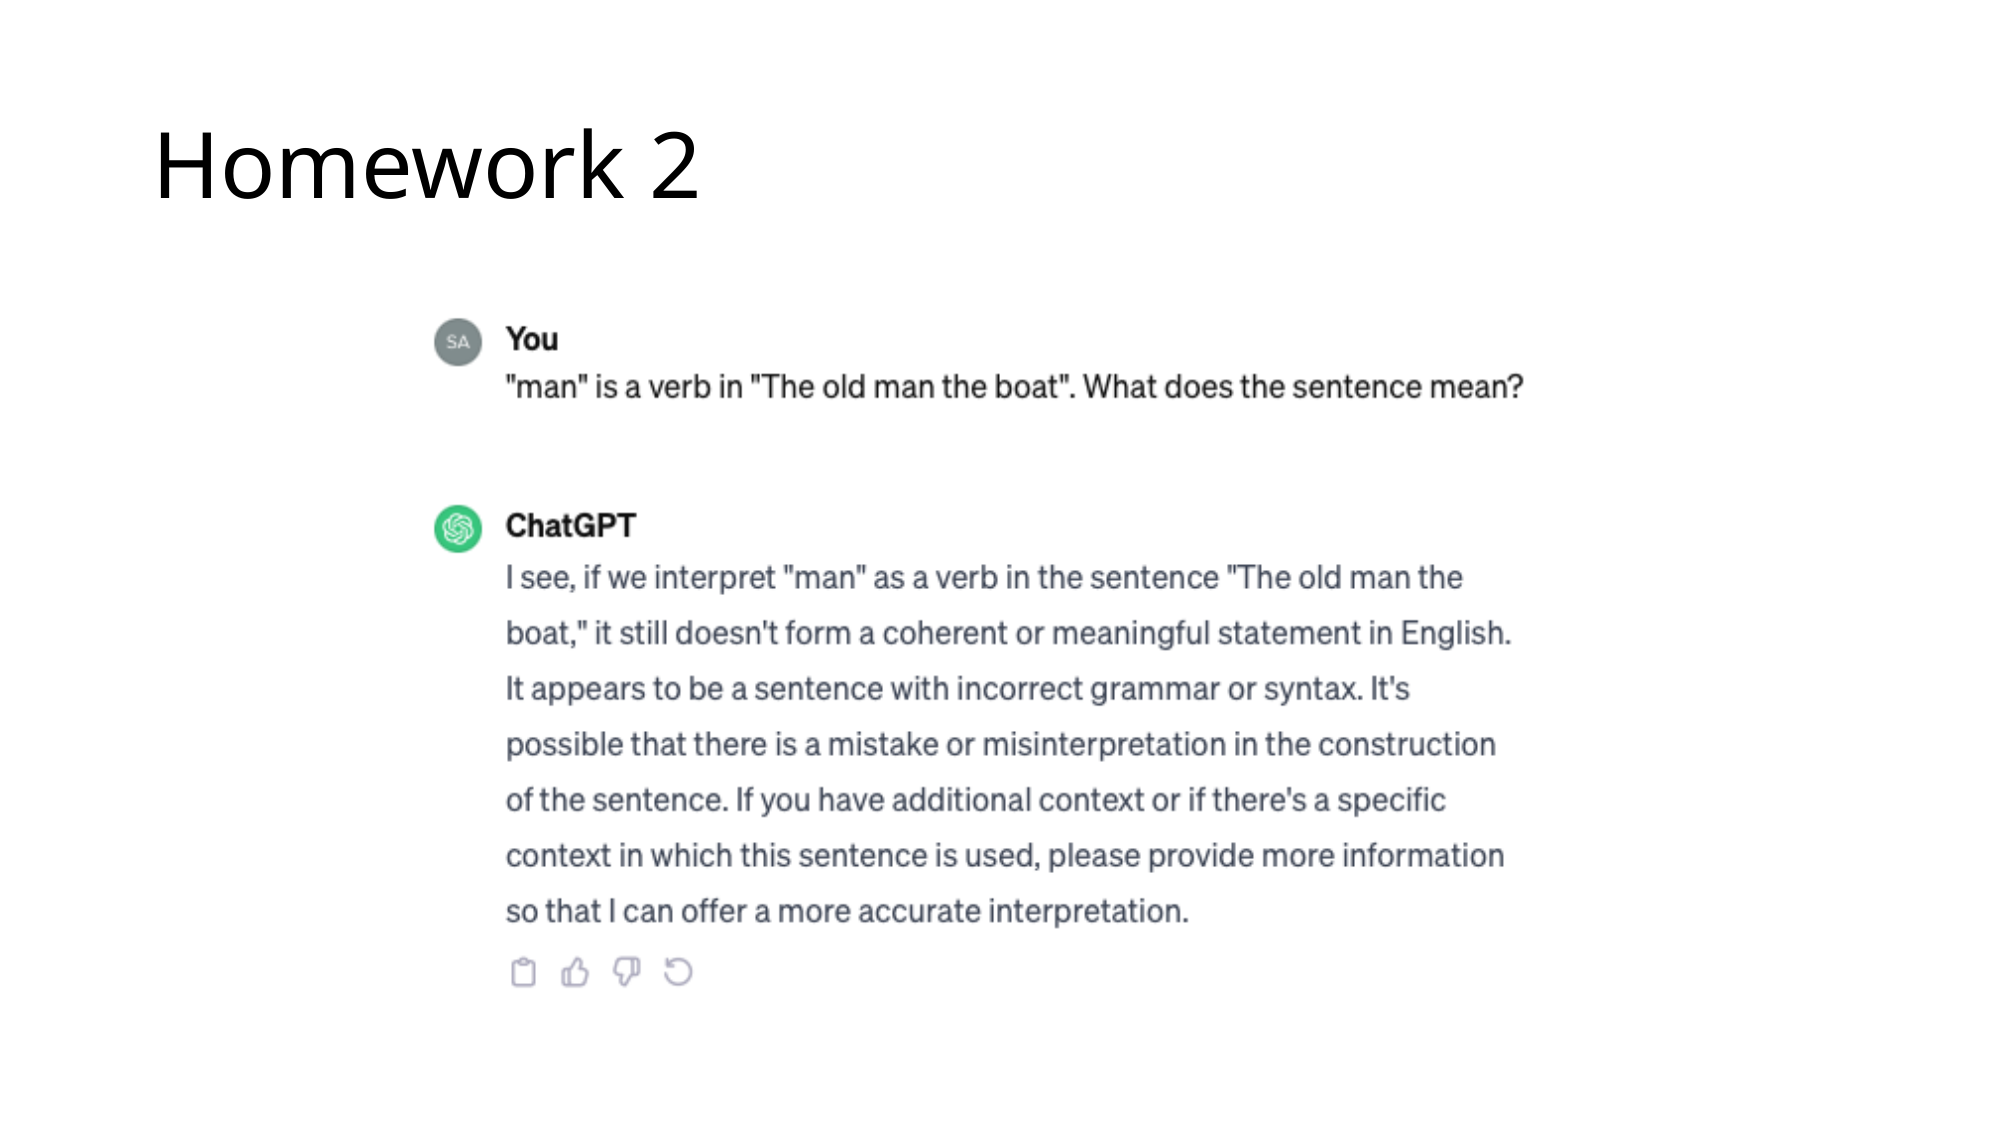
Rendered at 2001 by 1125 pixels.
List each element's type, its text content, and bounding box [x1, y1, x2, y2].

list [412, 298, 1588, 1014]
title Homework 2 [137, 59, 1863, 278]
